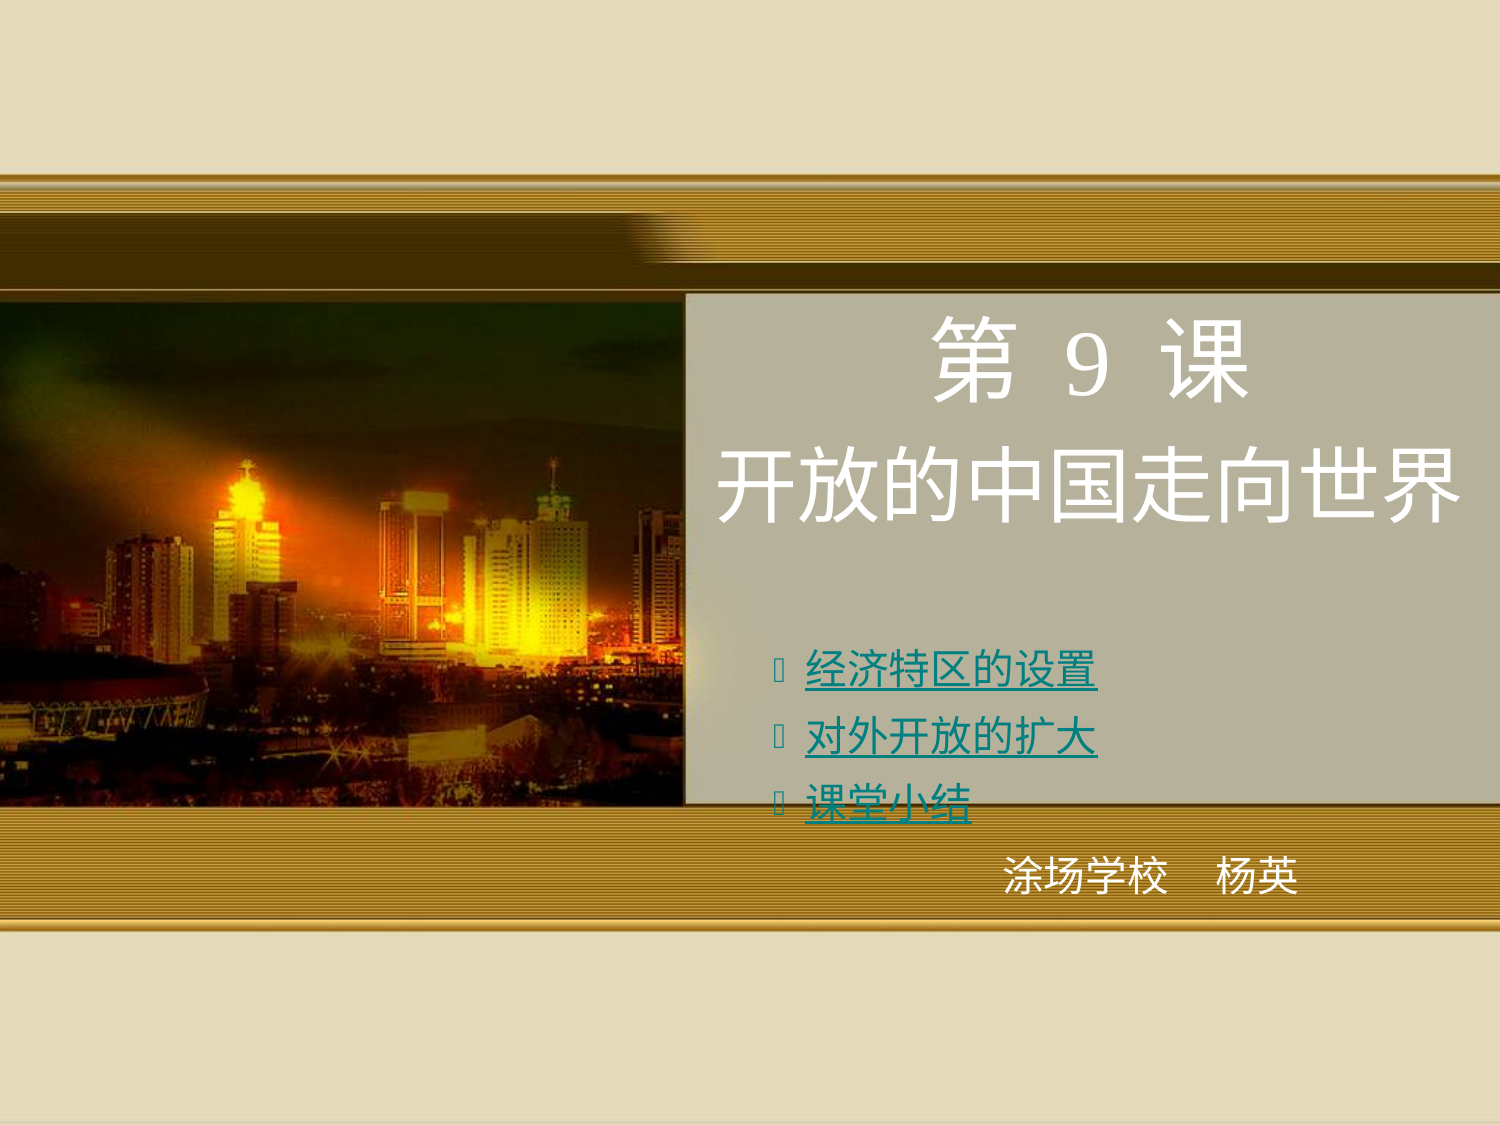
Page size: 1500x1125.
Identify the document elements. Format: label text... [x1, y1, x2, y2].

text_box 涂场学校 杨英 [987, 842, 1425, 908]
picture [0, 0, 1500, 1125]
text_box 经济特区的设置 对外开放的扩大 课堂小结 [773, 643, 1098, 837]
text_box 第 9 课 开放的中国走向世界 [708, 295, 1470, 540]
